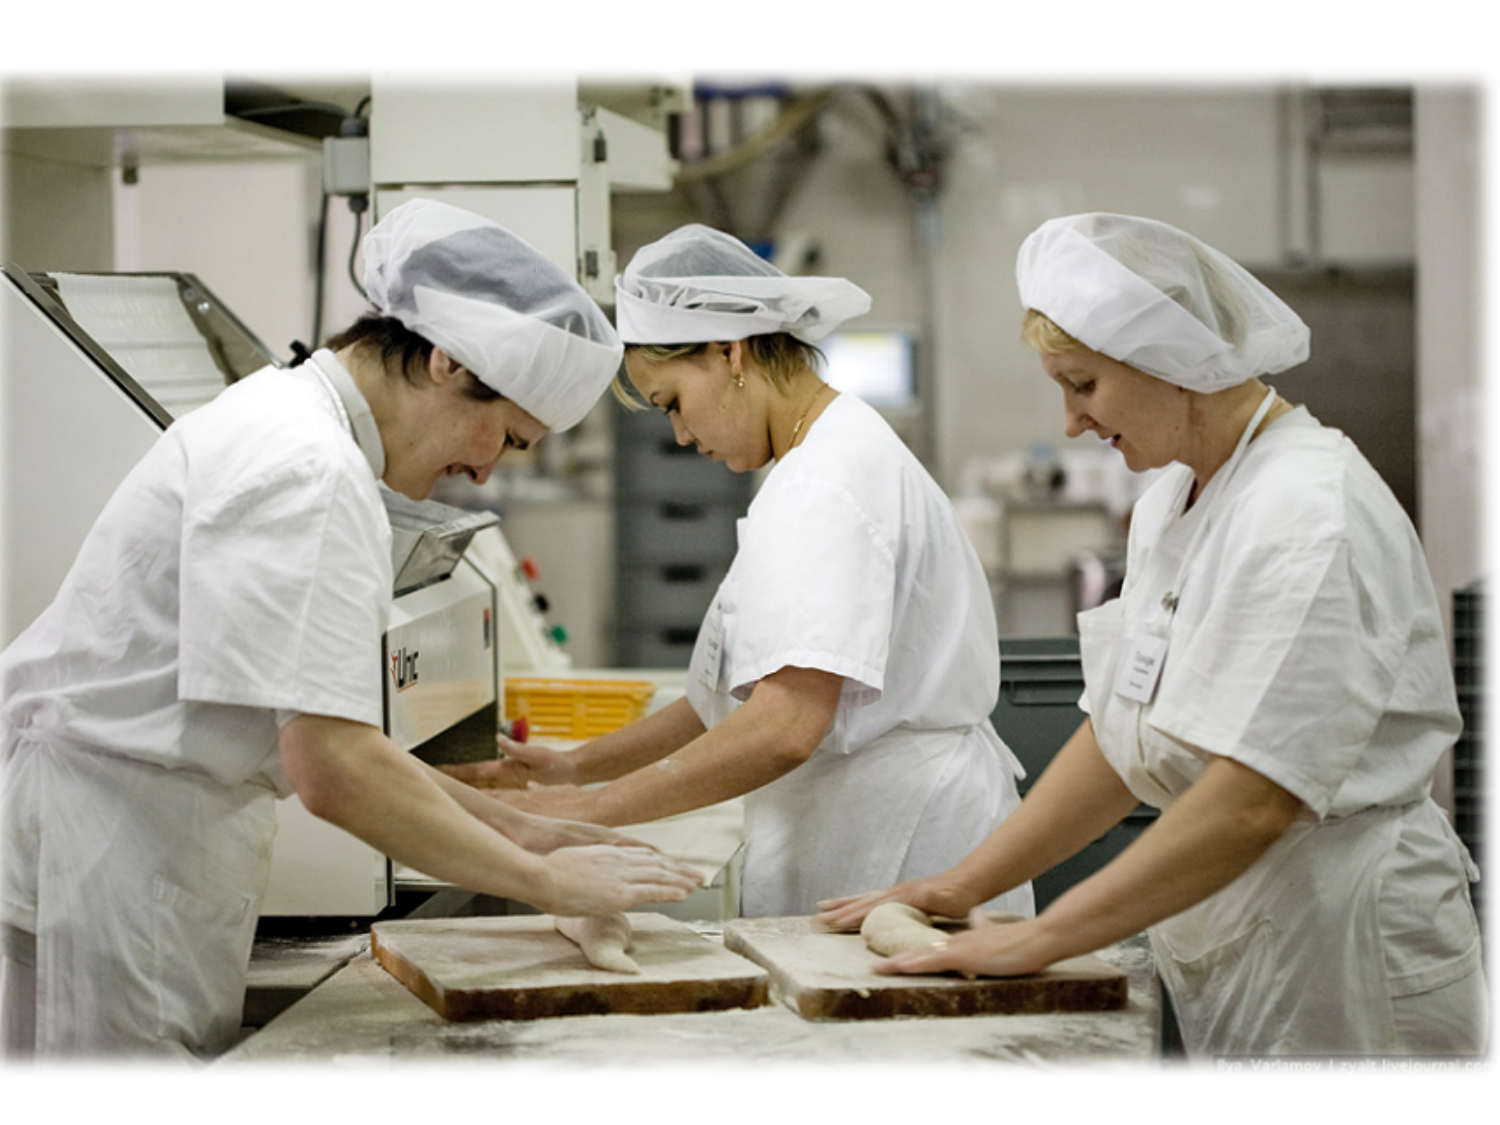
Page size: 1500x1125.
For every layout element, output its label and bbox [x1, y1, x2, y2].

picture [0, 66, 1500, 1078]
